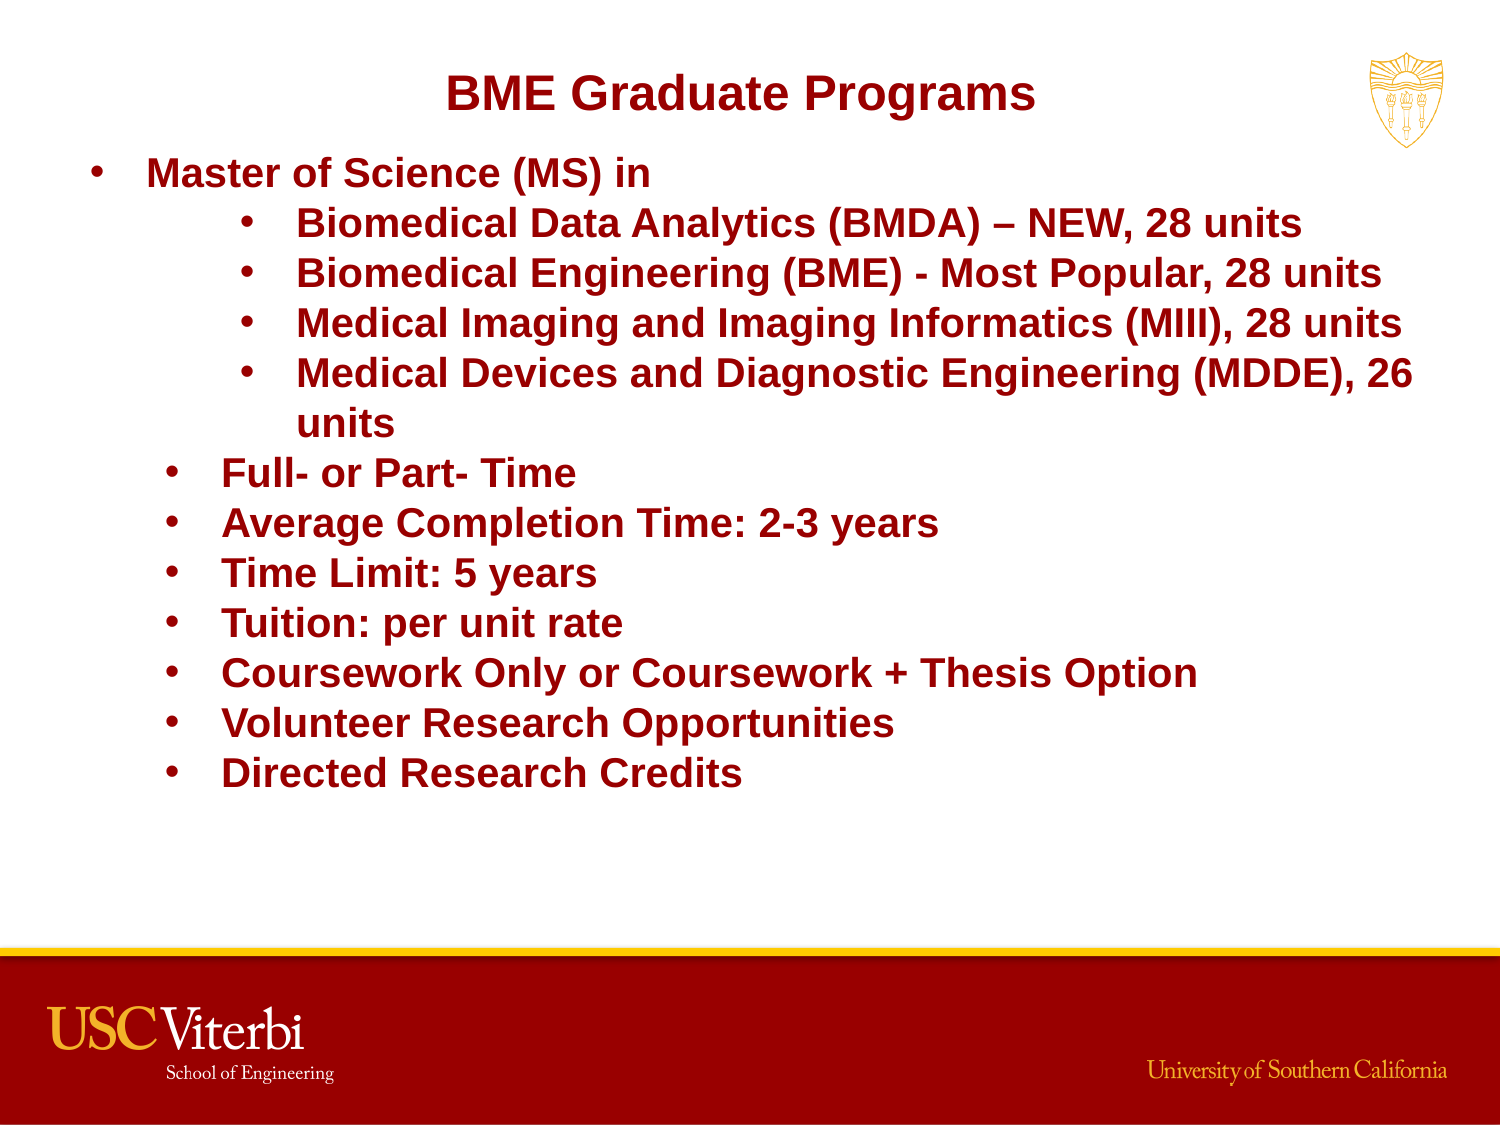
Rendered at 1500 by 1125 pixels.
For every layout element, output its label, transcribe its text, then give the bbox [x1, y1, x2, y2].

text_box BME Graduate Programs [90, 52, 1393, 88]
picture [1147, 1059, 1447, 1086]
picture [47, 1006, 334, 1084]
text_box Master of Science (MS) in Biomedical Data Analytics (BMDA) – NEW, 28 units Biomedical Engineering (BME) - Most Popular, 28 units Medical Imaging and Imaging Informatics (MIII), 28 units Medical Devices and Diagnostic Engineering (MDDE), 26 units Full- or Part- Time Average Completion Time: 2-3 years Time Limit: 5 years Tuition: per unit rate Coursework Only or Coursework + Thesis Option Volunteer Research Opportunities Directed Research Credits [74, 88, 1468, 1004]
picture [1345, 39, 1468, 88]
